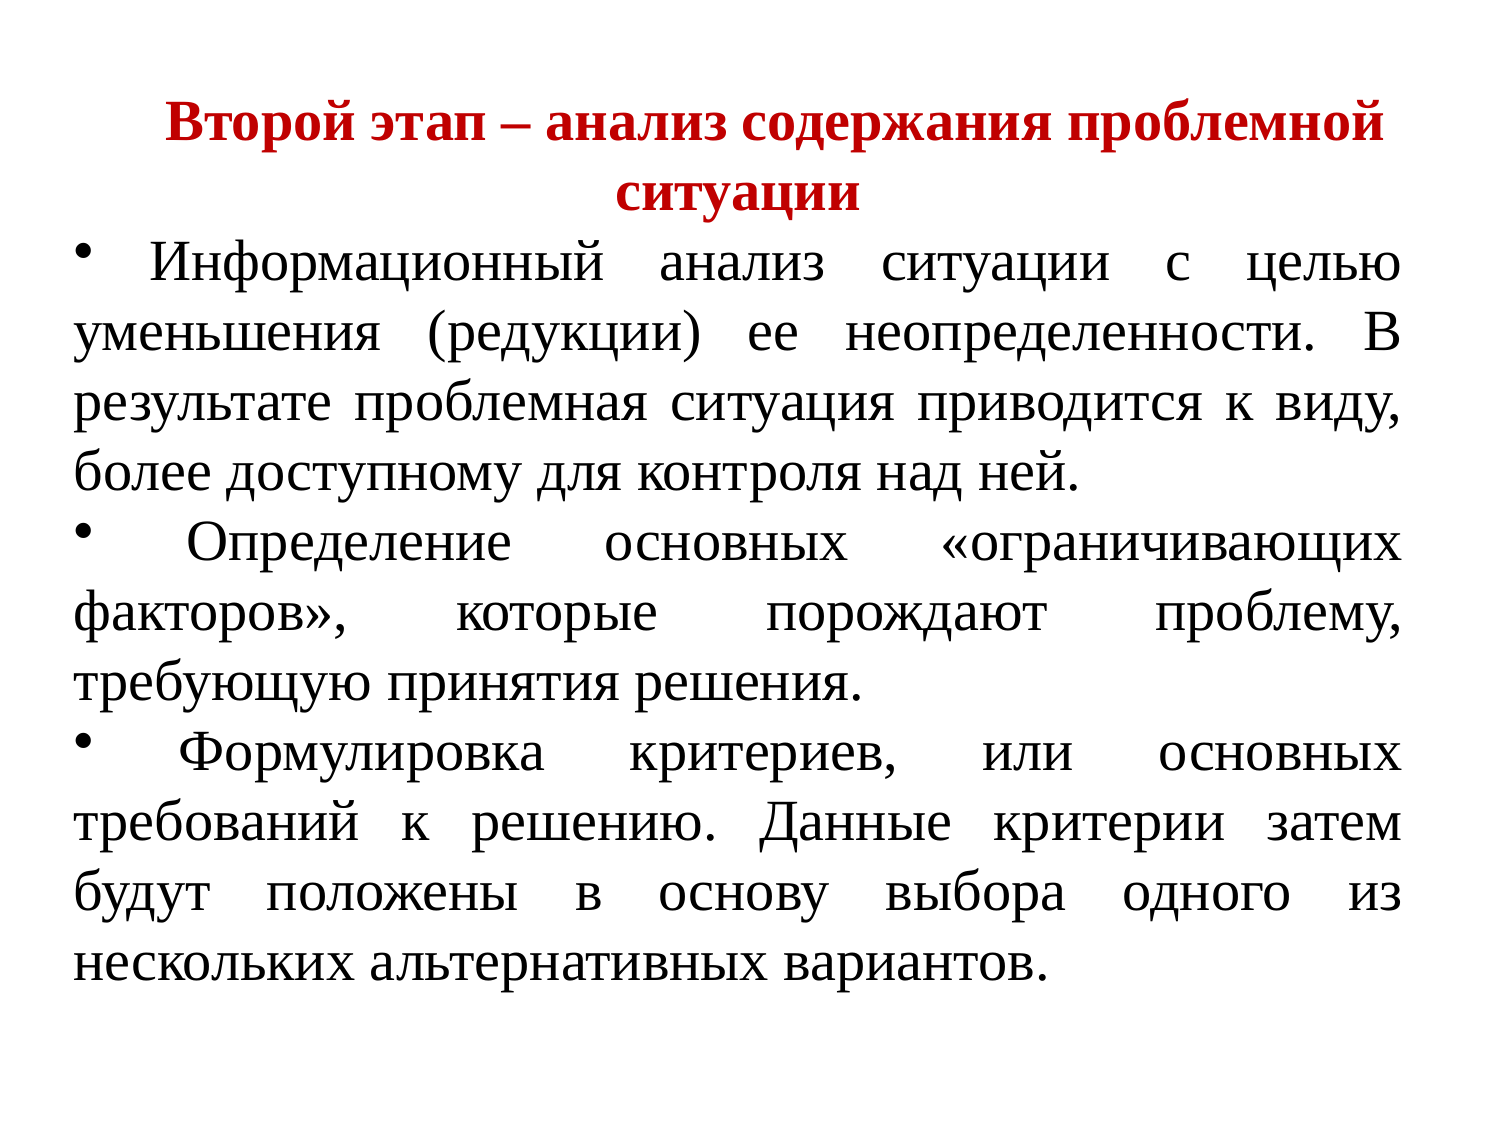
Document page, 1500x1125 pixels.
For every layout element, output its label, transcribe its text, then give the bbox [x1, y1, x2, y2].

text_box Второй этап – анализ содержания проблемной ситуации Информационный анализ ситуации с целью уменьшения (редукции) ее неопределенности. В результате проблемная ситуация приводится к виду, более доступному для контроля над ней. Определение основных «ограничивающих факторов», которые порождают проблему, требующую принятия решения. Формулировка критериев, или основных требований к решению. Данные критерии затем будут положены в основу выбора одного из нескольких альтернативных вариантов. [58, 74, 1418, 1000]
